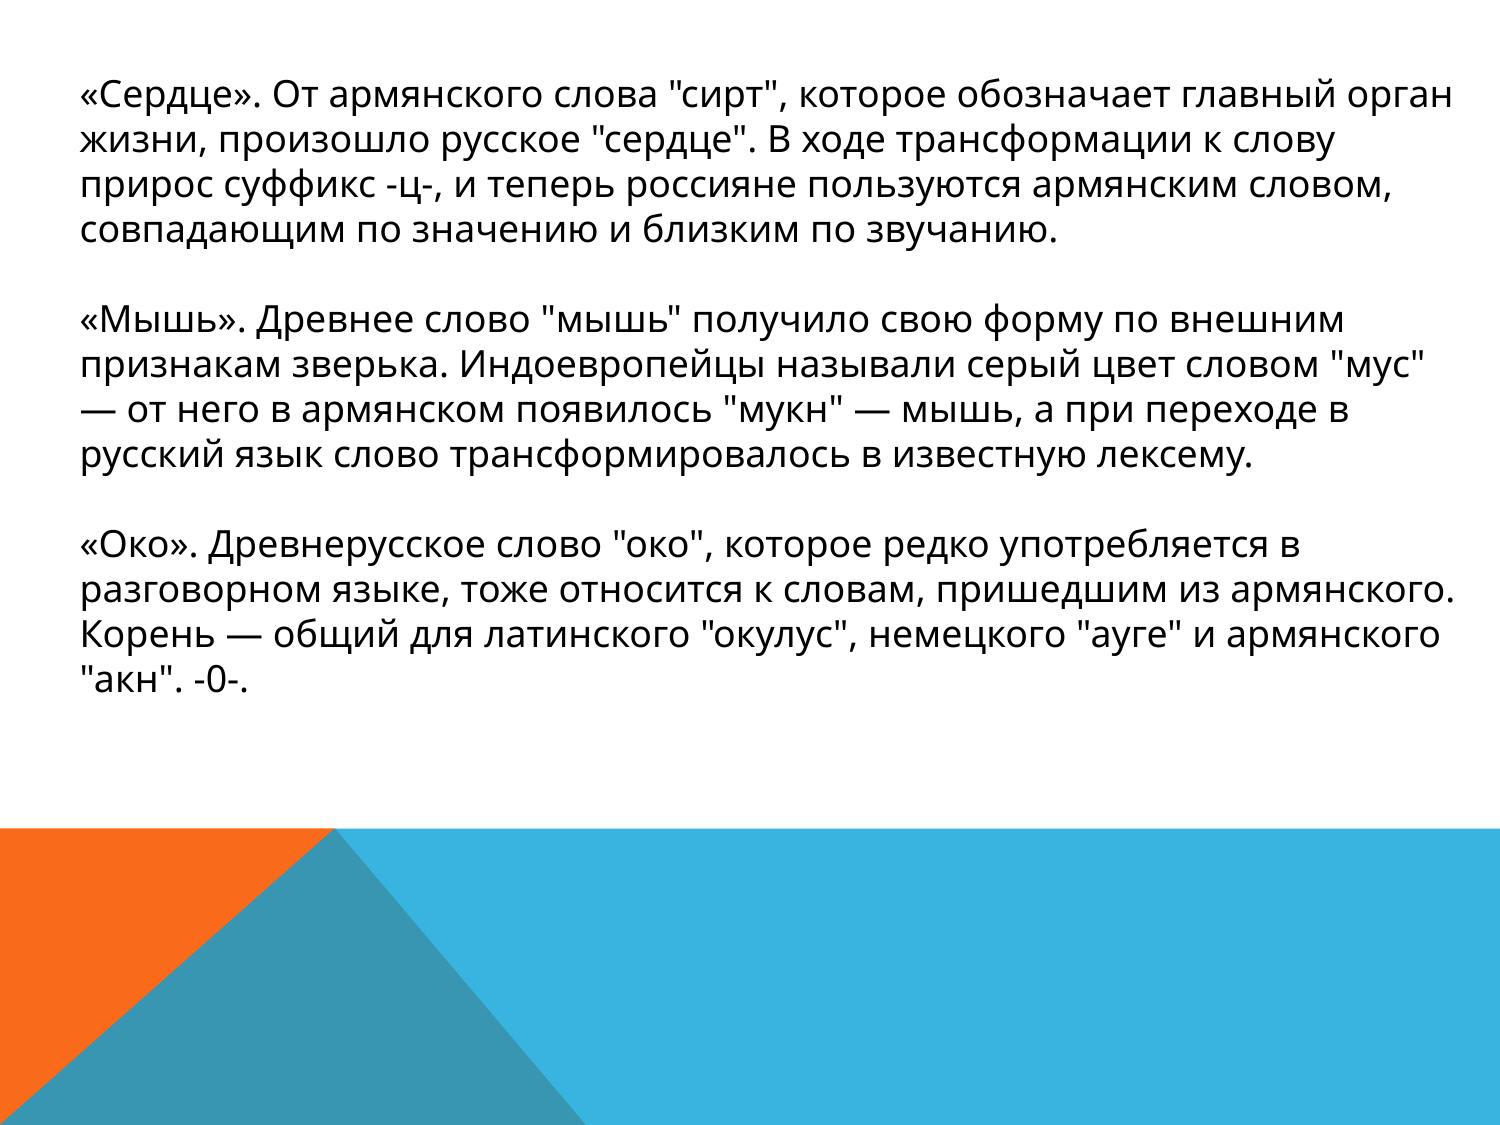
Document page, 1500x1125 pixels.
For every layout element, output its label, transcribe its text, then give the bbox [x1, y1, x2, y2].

text_box «Сердце». От армянского слова "сирт", которое обозначает главный орган жизни, произошло русское "сердце". В ходе трансформации к слову прирос суффикс -ц-, и теперь россияне пользуются армянским словом, совпадающим по значению и близким по звучанию. «Мышь». Древнее слово "мышь" получило свою форму по внешним признакам зверька. Индоевропейцы называли серый цвет словом "мус" — от него в армянском появилось "мукн" — мышь, а при переходе в русский язык слово трансформировалось в известную лексему. «Око». Древнерусское слово "око", которое редко употребляется в разговорном языке, тоже относится к словам, пришедшим из армянского. Корень — общий для латинского "окулус", немецкого "ауге" и армянского "акн". -0-. [64, 62, 1483, 753]
